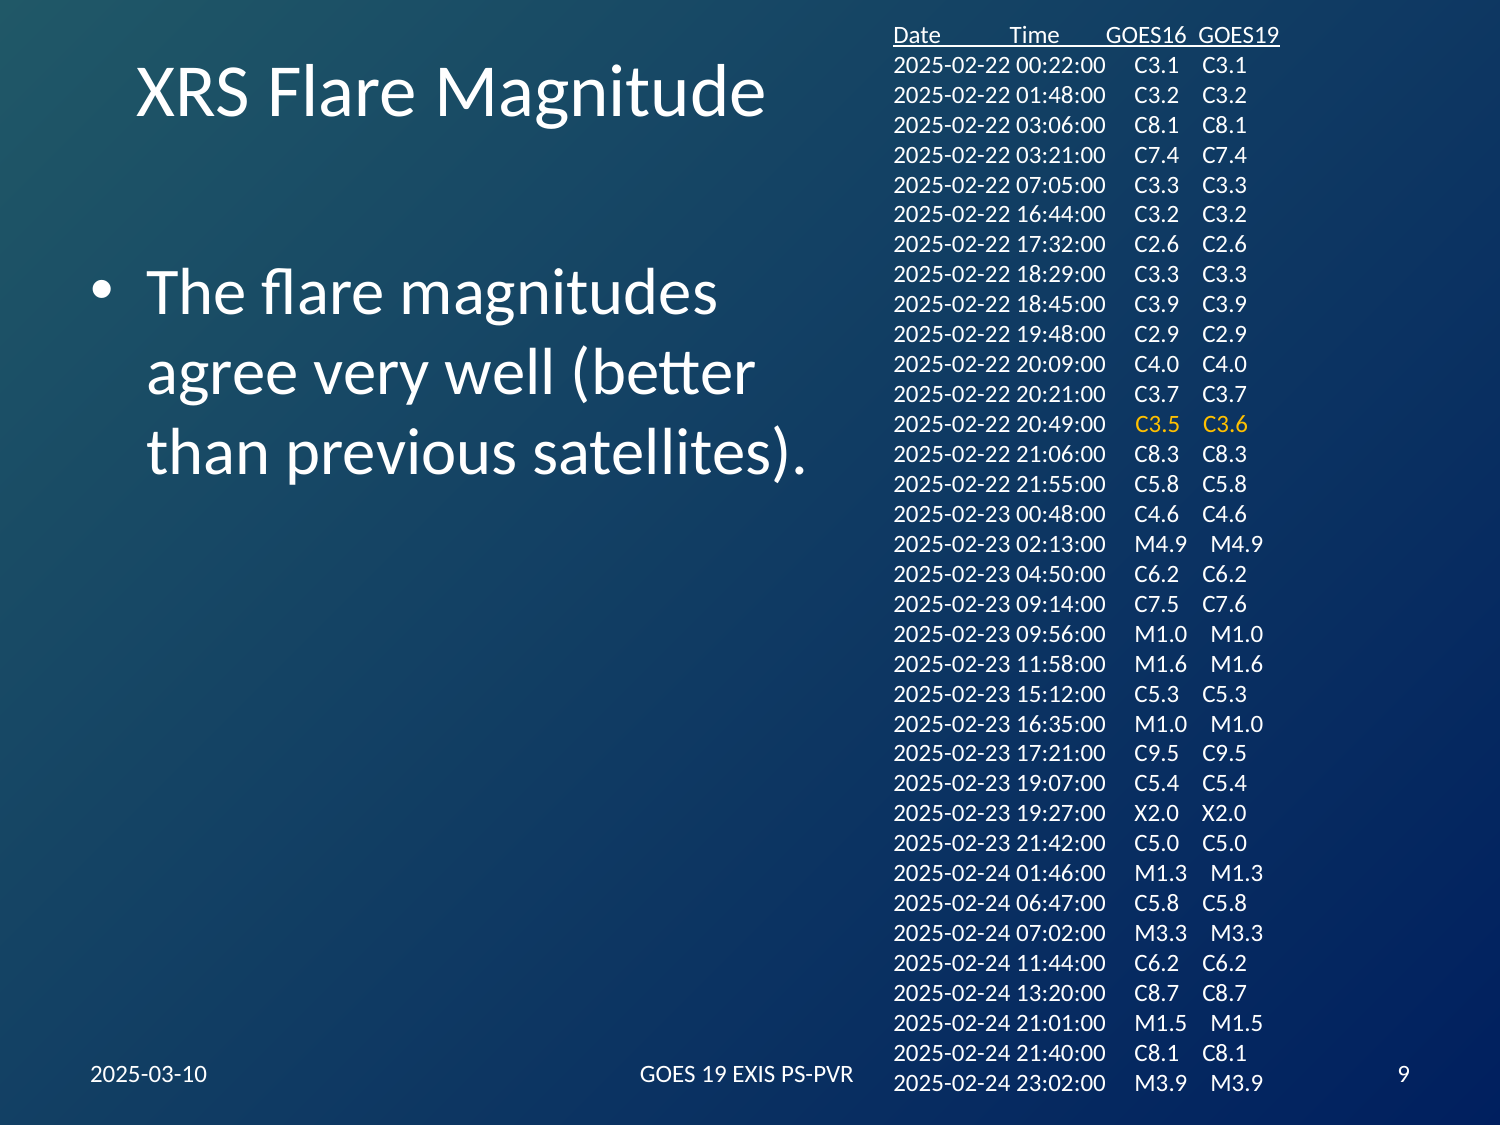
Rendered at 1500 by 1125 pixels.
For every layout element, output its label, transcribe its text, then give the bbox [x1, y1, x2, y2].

title XRS Flare Magnitude [75, 0, 830, 180]
list The flare magnitudes agree very well (better than previous satellites). [75, 240, 830, 983]
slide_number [75, 1042, 425, 1103]
footer GOES 19 EXIS PS-PVR [512, 1042, 878, 1103]
text_box Date Time GOES16 GOES19 2025-02-22 00:22:00 C3.1 C3.1 2025-02-22 01:48:00 C3.2 C3.2 2025-02-22 03:06:00 C8.1 C8.1 2025-02-22 03:21:00 C7.4 C7.4 2025-02-22 07:05:00 C3.3 C3.3 2025-02-22 16:44:00 C3.2 C3.2 2025-02-22 17:32:00 C2.6 C2.6 2025-02-22 18:29:00 C3.3 C3.3 2025-02-22 18:45:00 C3.9 C3.9 2025-02-22 19:48:00 C2.9 C2.9 2025-02-22 20:09:00 C4.0 C4.0 2025-02-22 20:21:00 C3.7 C3.7 2025-02-22 20:49:00 C3.5 C3.6 2025-02-22 21:06:00 C8.3 C8.3 2025-02-22 21:55:00 C5.8 C5.8 2025-02-23 00:48:00 C4.6 C4.6 2025-02-23 02:13:00 M4.9 M4.9 2025-02-23 04:50:00 C6.2 C6.2 2025-02-23 09:14:00 C7.5 C7.6 2025-02-23 09:56:00 M1.0 M1.0 2025-02-23 11:58:00 M1.6 M1.6 2025-02-23 15:12:00 C5.3 C5.3 2025-02-23 16:35:00 M1.0 M1.0 2025-02-23 17:21:00 C9.5 C9.5 2025-02-23 19:07:00 C5.4 C5.4 2025-02-23 19:27:00 X2.0 X2.0 2025-02-23 21:42:00 C5.0 C5.0 2025-02-24 01:46:00 M1.3 M1.3 2025-02-24 06:47:00 C5.8 C5.8 2025-02-24 07:02:00 M3.3 M3.3 2025-02-24 11:44:00 C6.2 C6.2 2025-02-24 13:20:00 C8.7 C8.7 2025-02-24 21:01:00 M1.5 M1.5 2025-02-24 21:40:00 C8.1 C8.1 2025-02-24 23:02:00 M3.9 M3.9 [878, 10, 1425, 1104]
